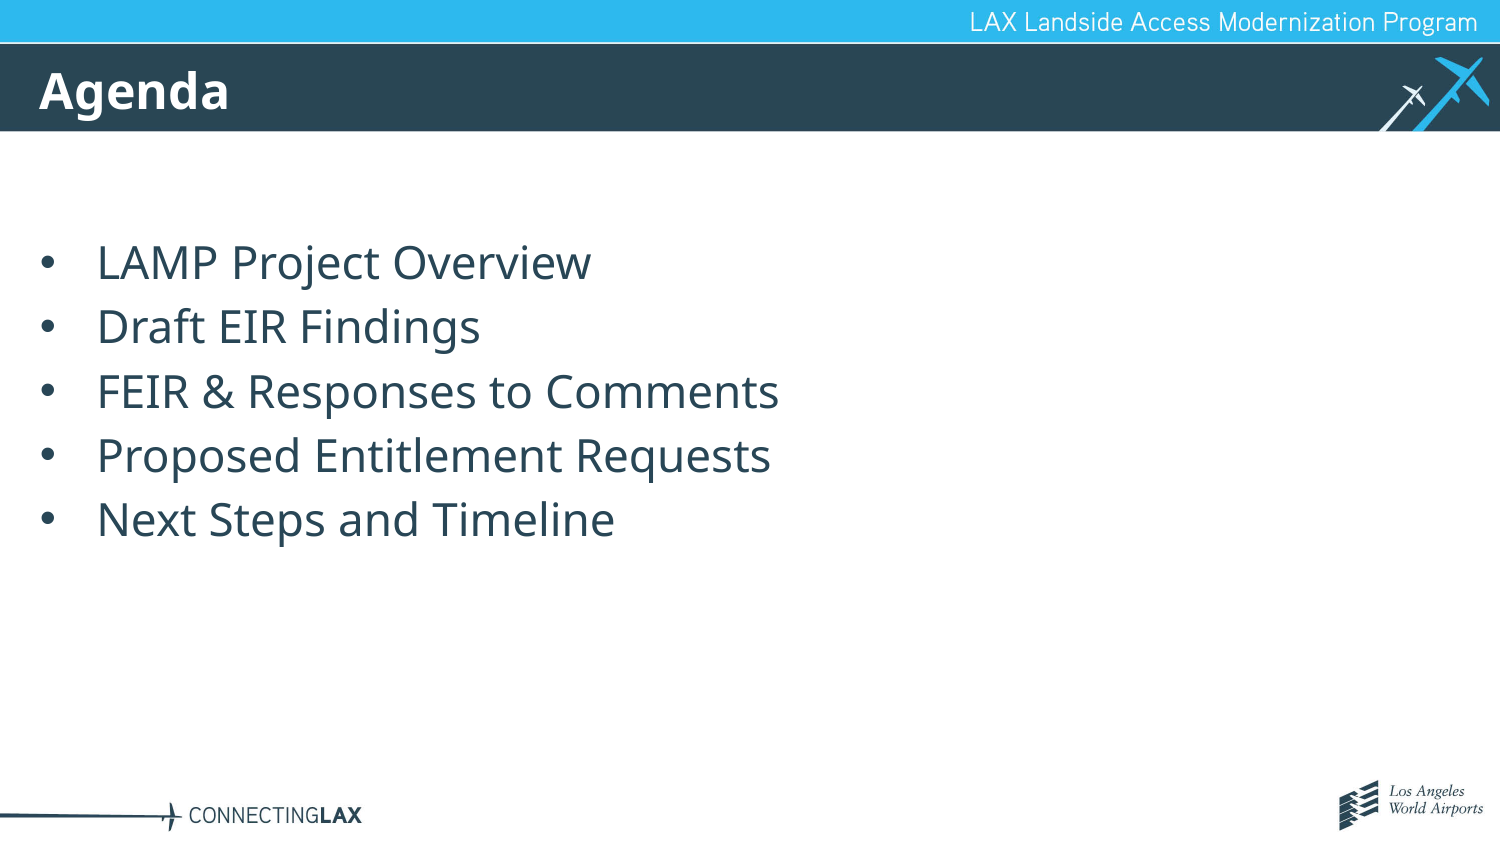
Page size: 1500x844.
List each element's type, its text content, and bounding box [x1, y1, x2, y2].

list LAMP Project Overview Draft EIR Findings FEIR & Responses to Comments Proposed Entitlement Requests Next Steps and Timeline [24, 162, 1476, 769]
picture [0, 0, 1500, 844]
title Agenda [24, 56, 1375, 122]
